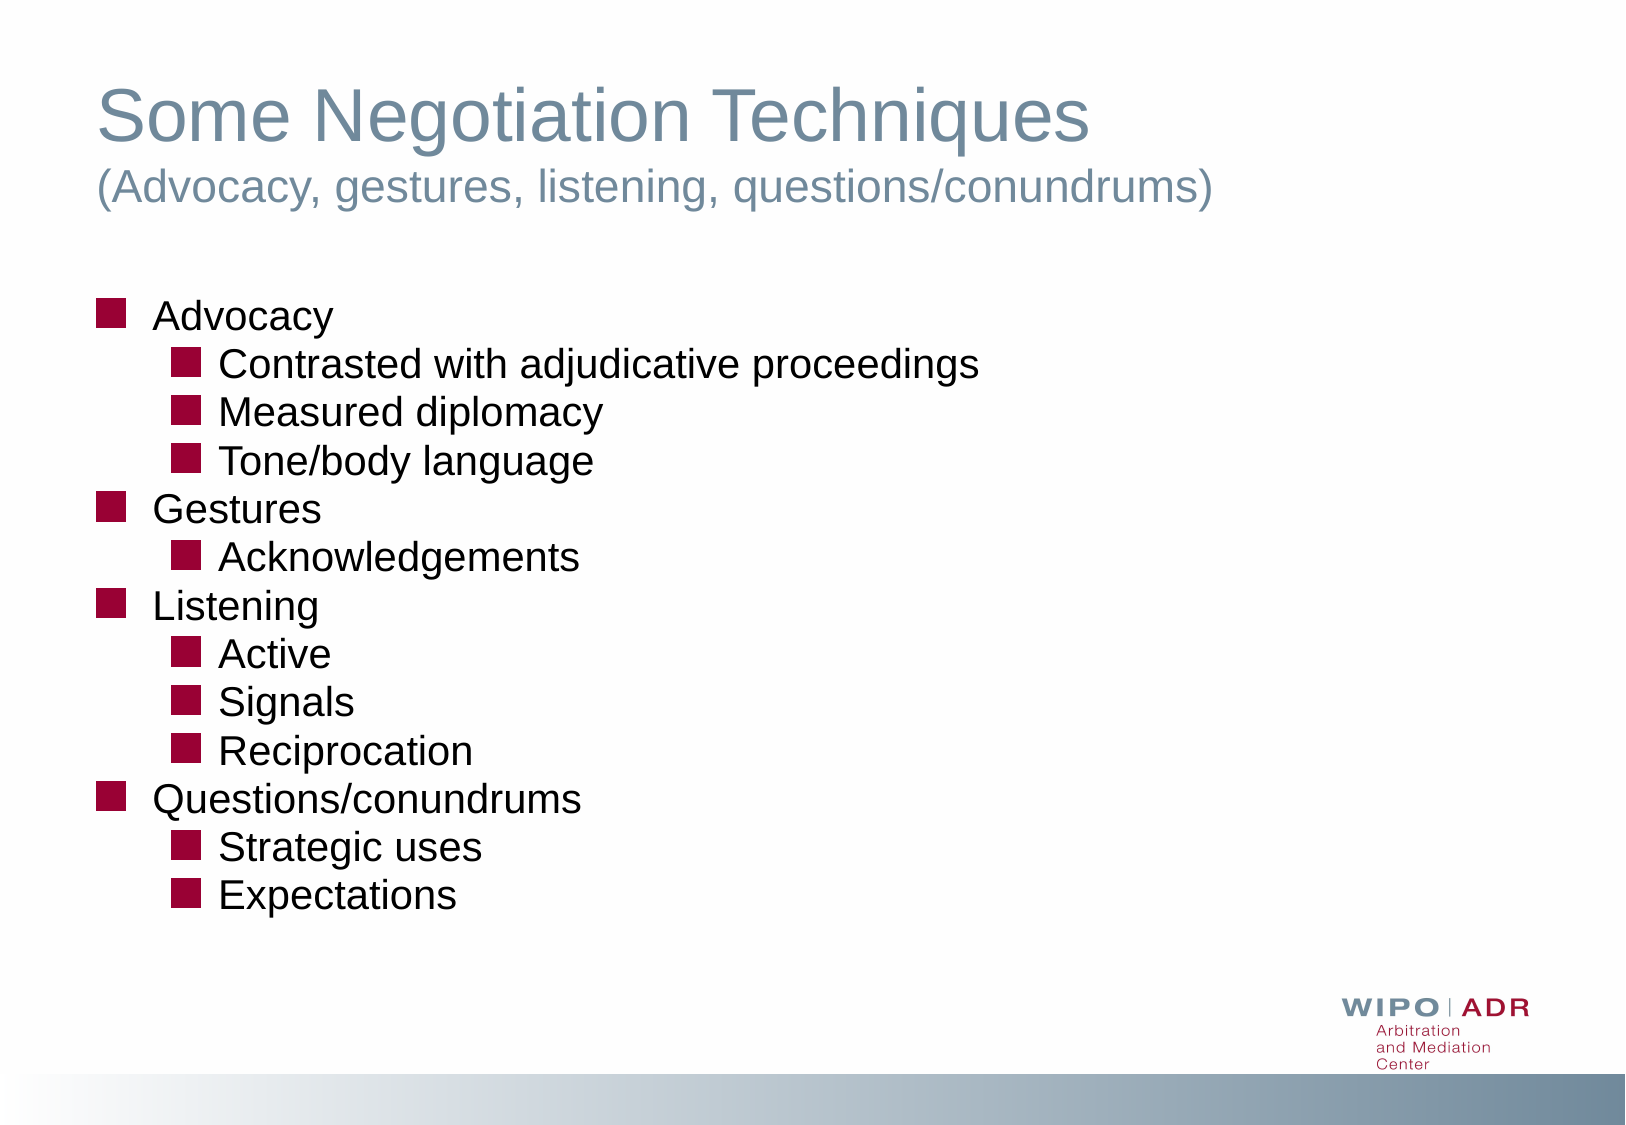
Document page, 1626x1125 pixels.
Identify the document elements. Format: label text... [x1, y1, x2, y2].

title Some Negotiation Techniques (Advocacy, gestures, listening, questions/conundrums) [81, 45, 1544, 233]
picture [0, 0, 1626, 1125]
list Advocacy Contrasted with adjudicative proceedings Measured diplomacy Tone/body language Gestures Acknowledgements Listening Active Signals Reciprocation Questions/conundrums Strategic uses Expectations [81, 290, 1544, 1005]
